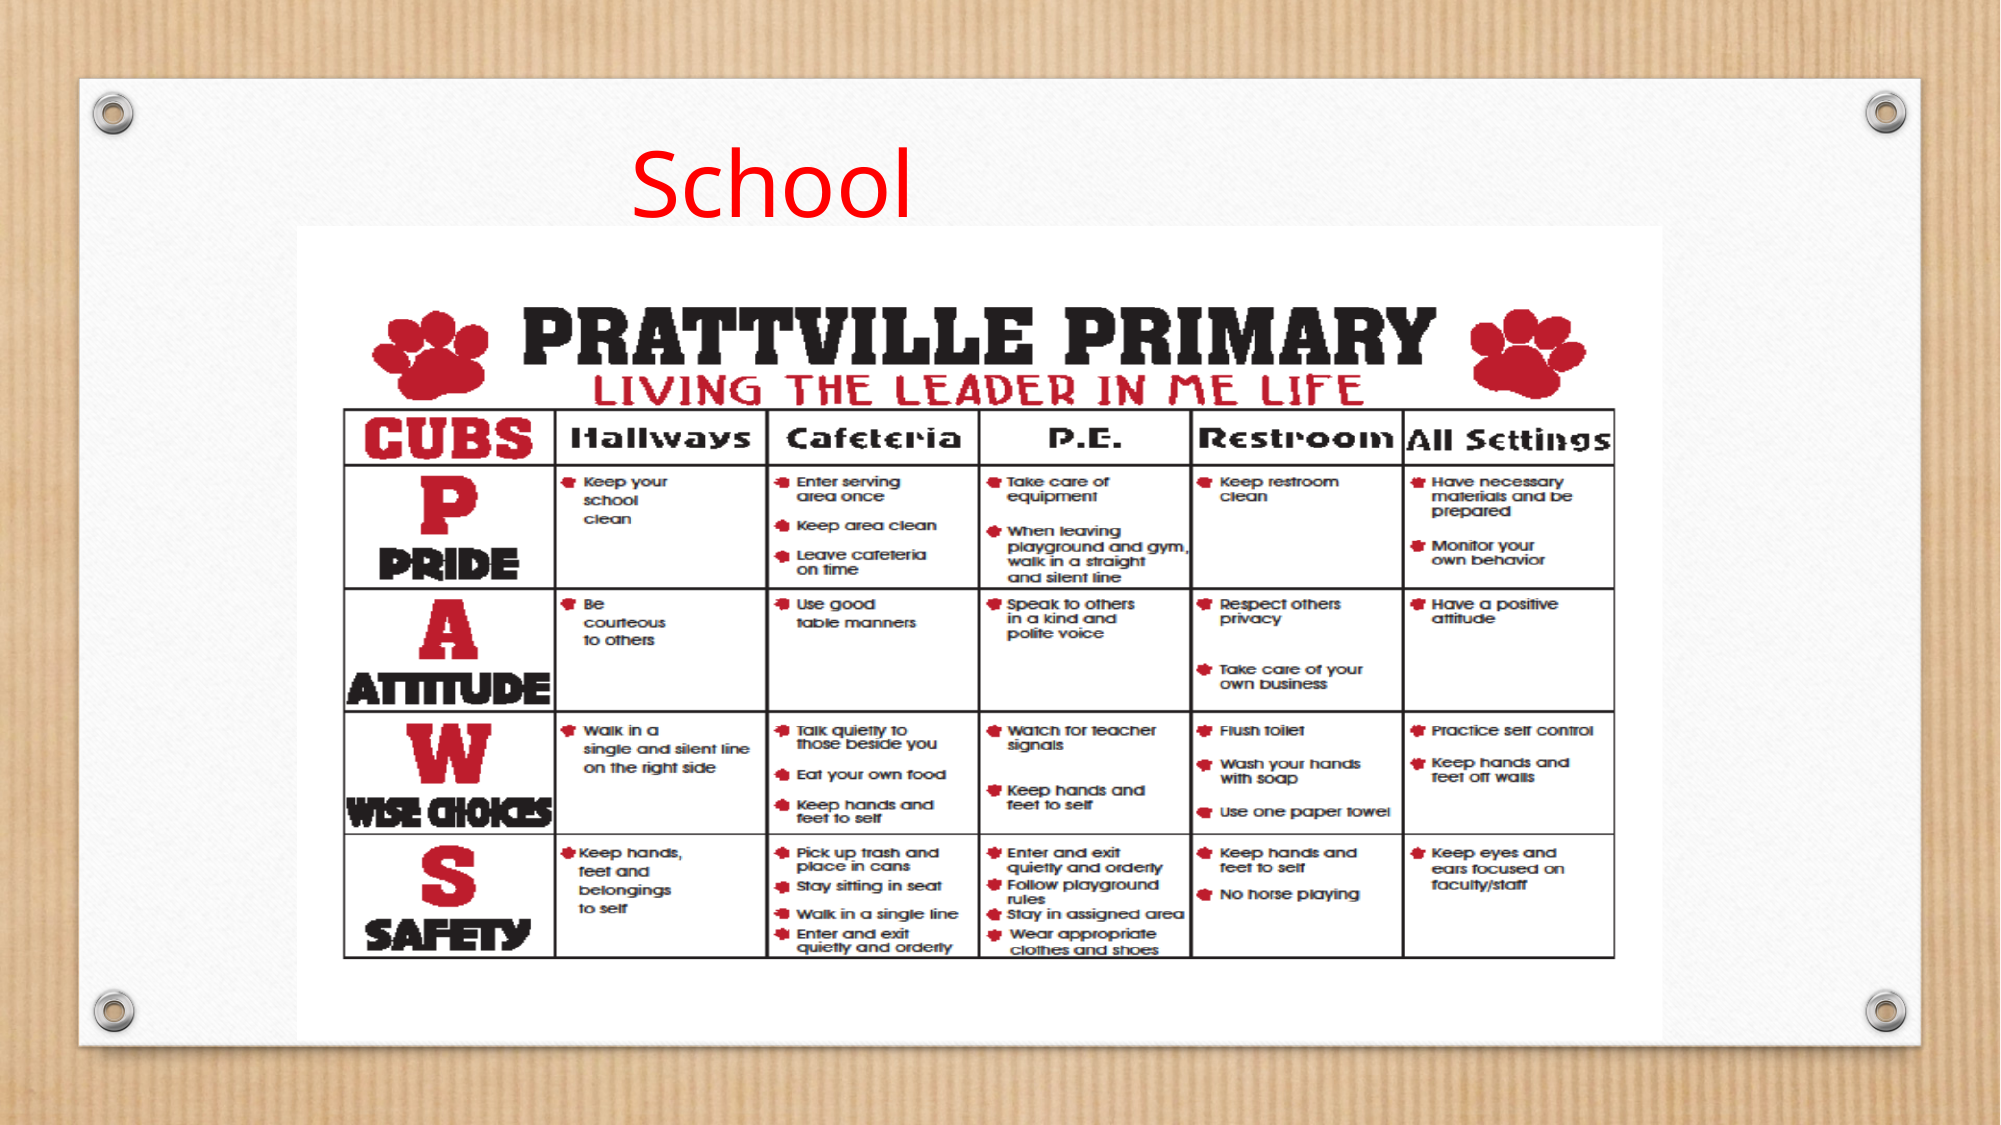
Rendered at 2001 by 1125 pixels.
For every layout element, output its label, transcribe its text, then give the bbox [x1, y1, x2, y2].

text_box School Expectations [615, 118, 1425, 225]
picture [0, 0, 2001, 1125]
